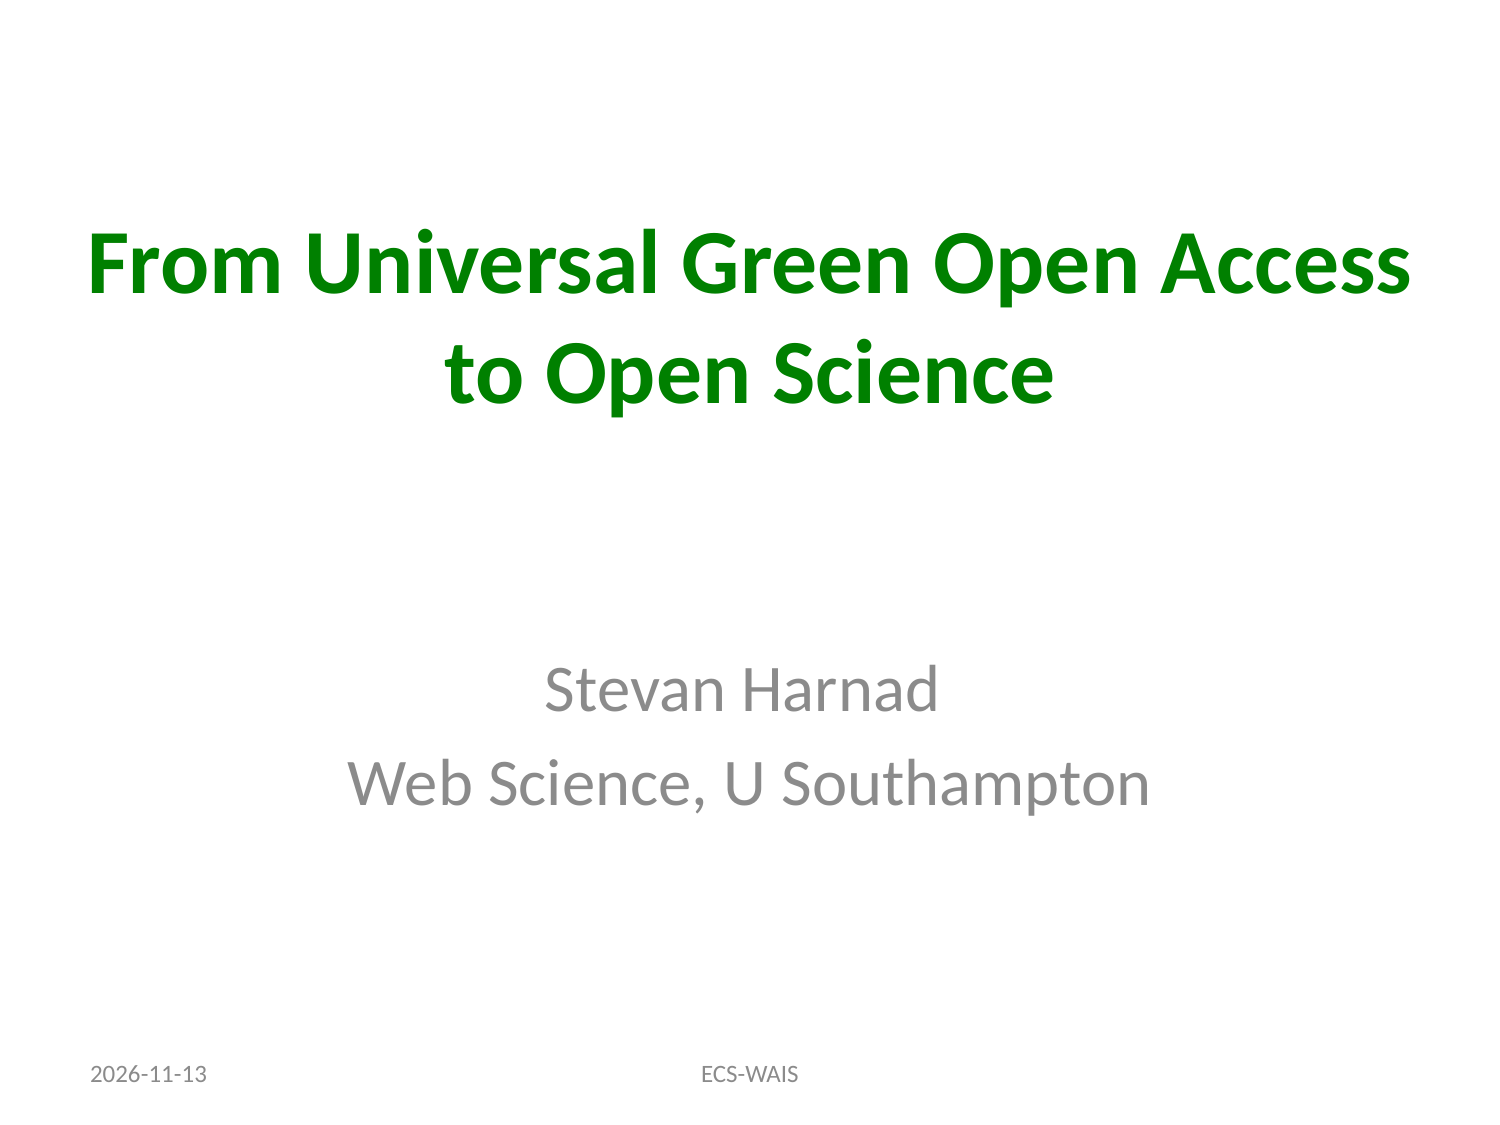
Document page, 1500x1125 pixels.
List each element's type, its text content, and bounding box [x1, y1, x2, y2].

title From Universal Green Open Access to Open Science [48, 191, 1453, 433]
subtitle Stevan Harnad Web Science, U Southampton [225, 637, 1275, 1043]
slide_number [75, 1042, 425, 1103]
footer ECS-WAIS [512, 1042, 988, 1103]
